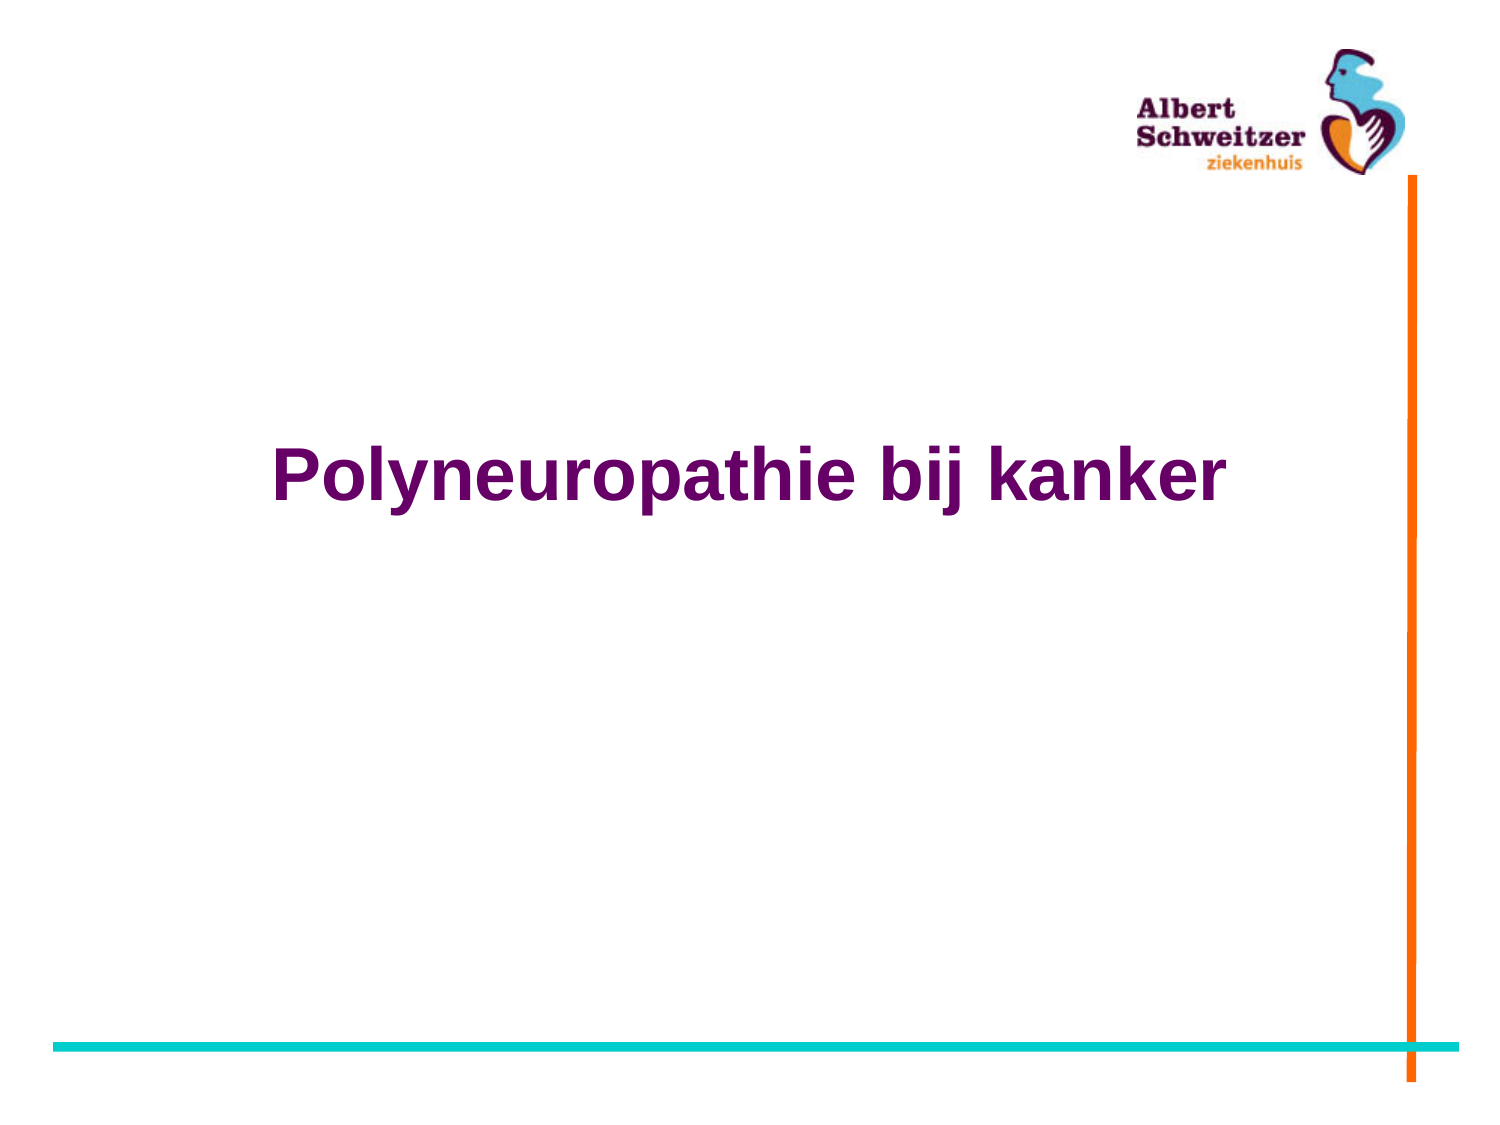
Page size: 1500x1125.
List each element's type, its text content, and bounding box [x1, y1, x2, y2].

picture [1137, 49, 1405, 175]
title Polyneuropathie bij kanker [112, 349, 1388, 591]
